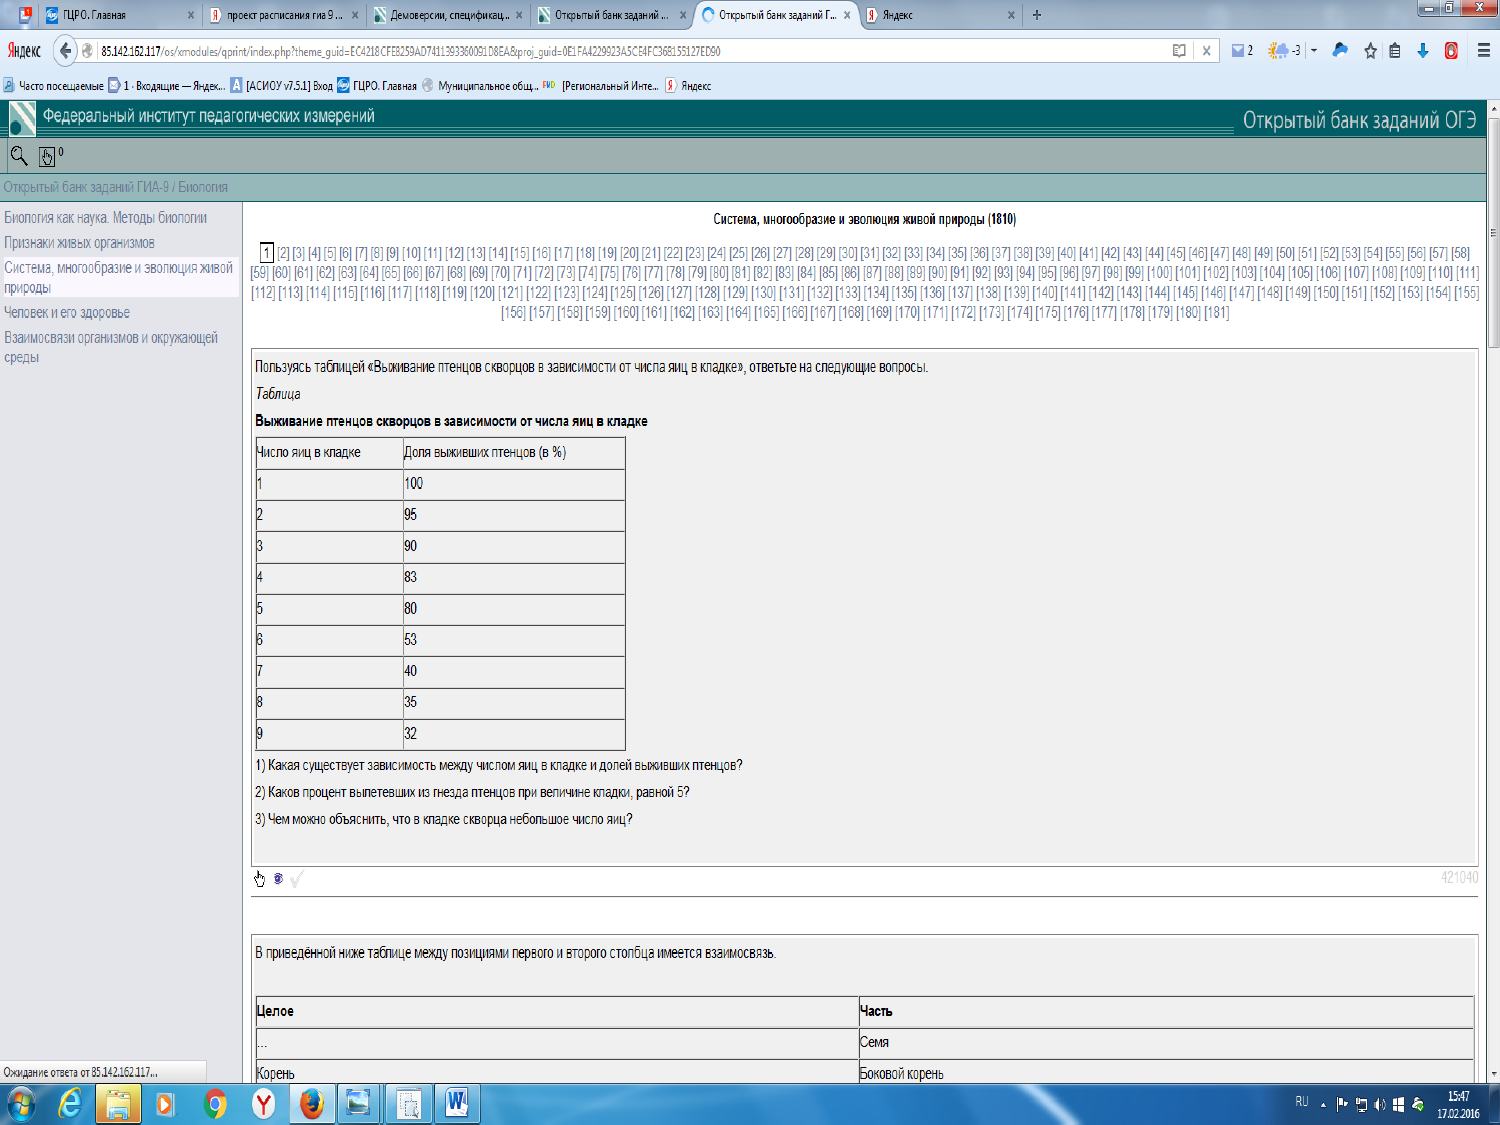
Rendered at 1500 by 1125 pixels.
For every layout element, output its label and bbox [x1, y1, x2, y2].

list [0, 0, 1500, 1125]
